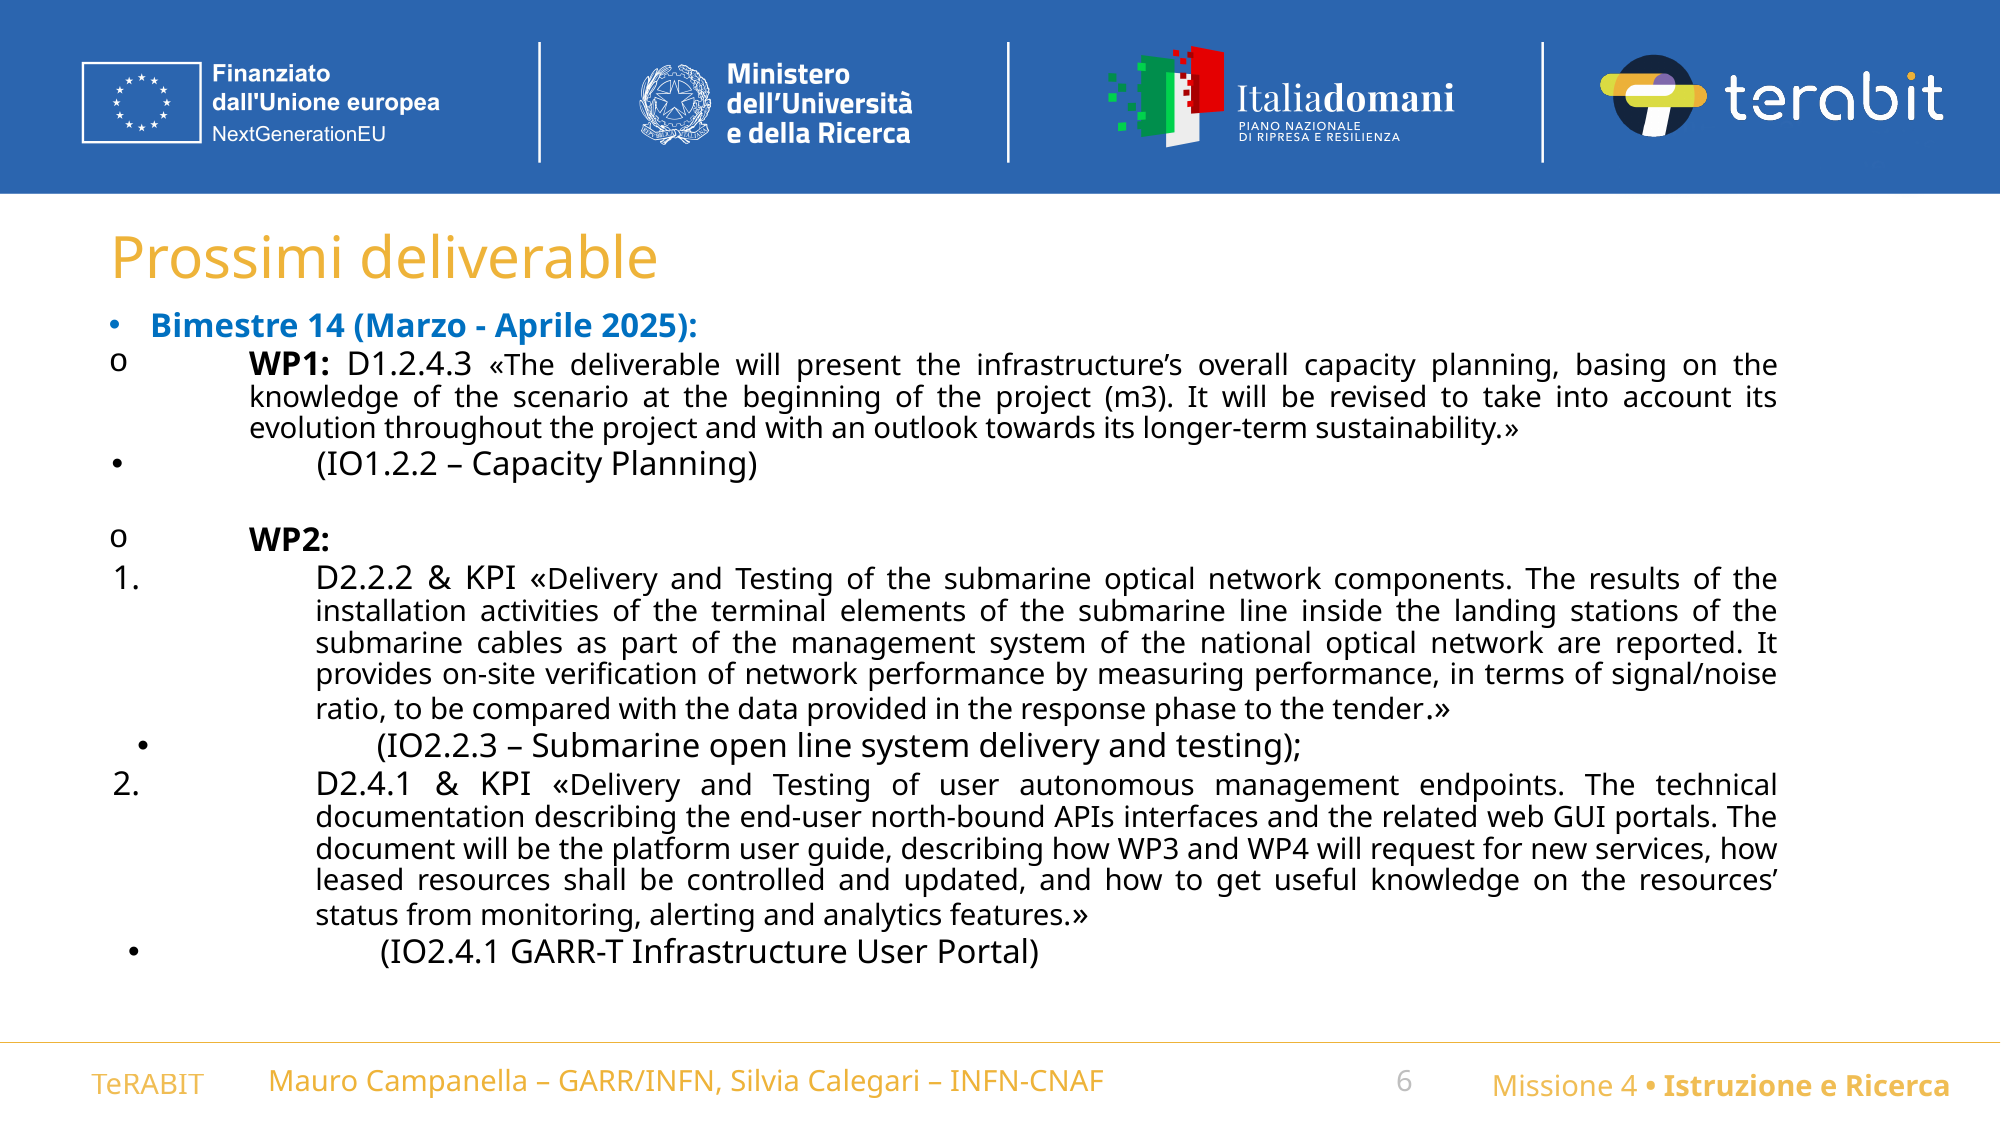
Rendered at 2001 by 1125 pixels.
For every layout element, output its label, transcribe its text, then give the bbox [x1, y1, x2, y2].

title Prossimi deliverable [95, 240, 1960, 279]
picture [0, 0, 2000, 201]
list Bimestre 14 (Marzo - Aprile 2025): WP1: D1.2.4.3 «The deliverable will present the infrastructure’s overall capacity planning, basing on the knowledge of the scenario at the beginning of the project (m3). It will be revised to take into account its evolution throughout the project and with an outlook towards its longer-term sustainability.» (IO1.2.2 – Capacity Planning) WP2: D2.2.2 & KPI «Delivery and Testing of the submarine optical network components. The results of the installation activities of the terminal elements of the submarine line inside the landing stations of the submarine cables as part of the management system of the national optical network are reported. It provides on-site verification of network performance by measuring performance, in terms of signal/noise ratio, to be compared with the data provided in the response phase to the tender.» (IO2.2.3 – Submarine open line system delivery and testing); D2.4.1 & KPI «Delivery and Testing of user autonomous management endpoints. The technical documentation describing the end-user north-bound APIs interfaces and the related web GUI portals. The document will be the platform user guide, describing how WP3 and WP4 will request for new services, how leased resources shall be controlled and updated, and how to get useful knowledge on the resources’ status from monitoring, alerting and analytics features.» (IO2.4.1 GARR-T Infrastructure User Portal) [93, 301, 1795, 1018]
slide_number 6 [1362, 1052, 1447, 1112]
footer Mauro Campanella – GARR/INFN, Silvia Calegari – INFN-CNAF [253, 1052, 1311, 1112]
